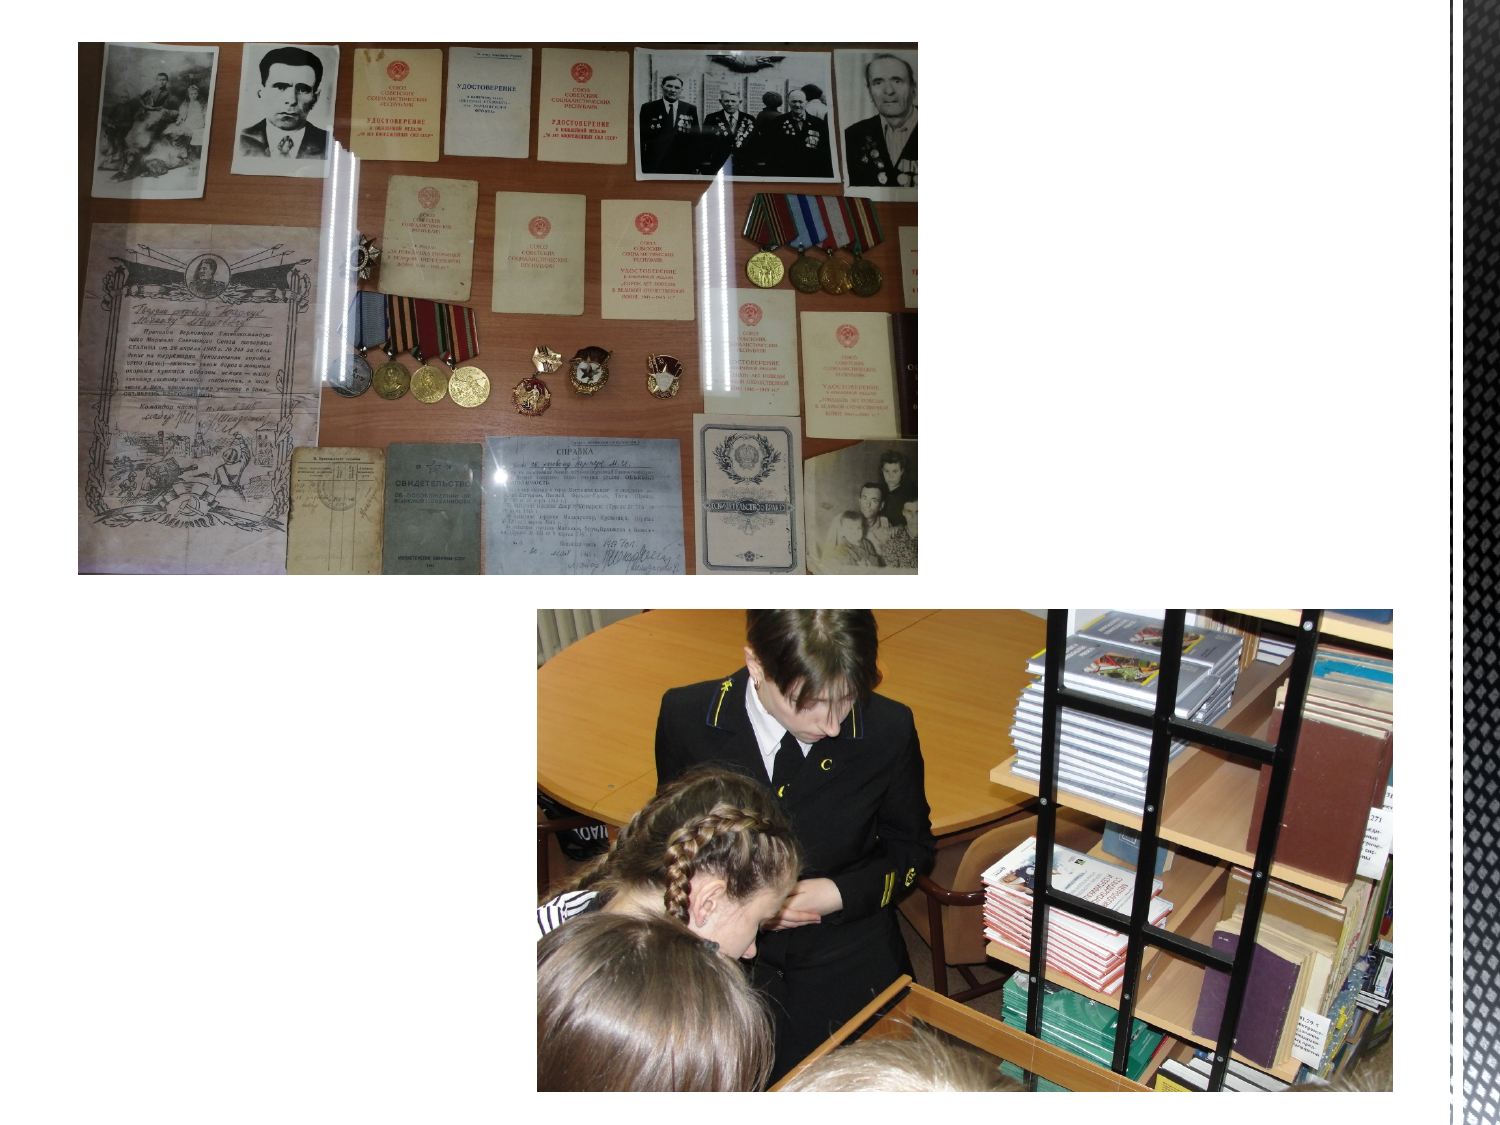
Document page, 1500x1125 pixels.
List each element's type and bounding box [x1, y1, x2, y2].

picture [78, 42, 918, 575]
picture [1447, 0, 1500, 1125]
picture [537, 609, 1393, 1092]
